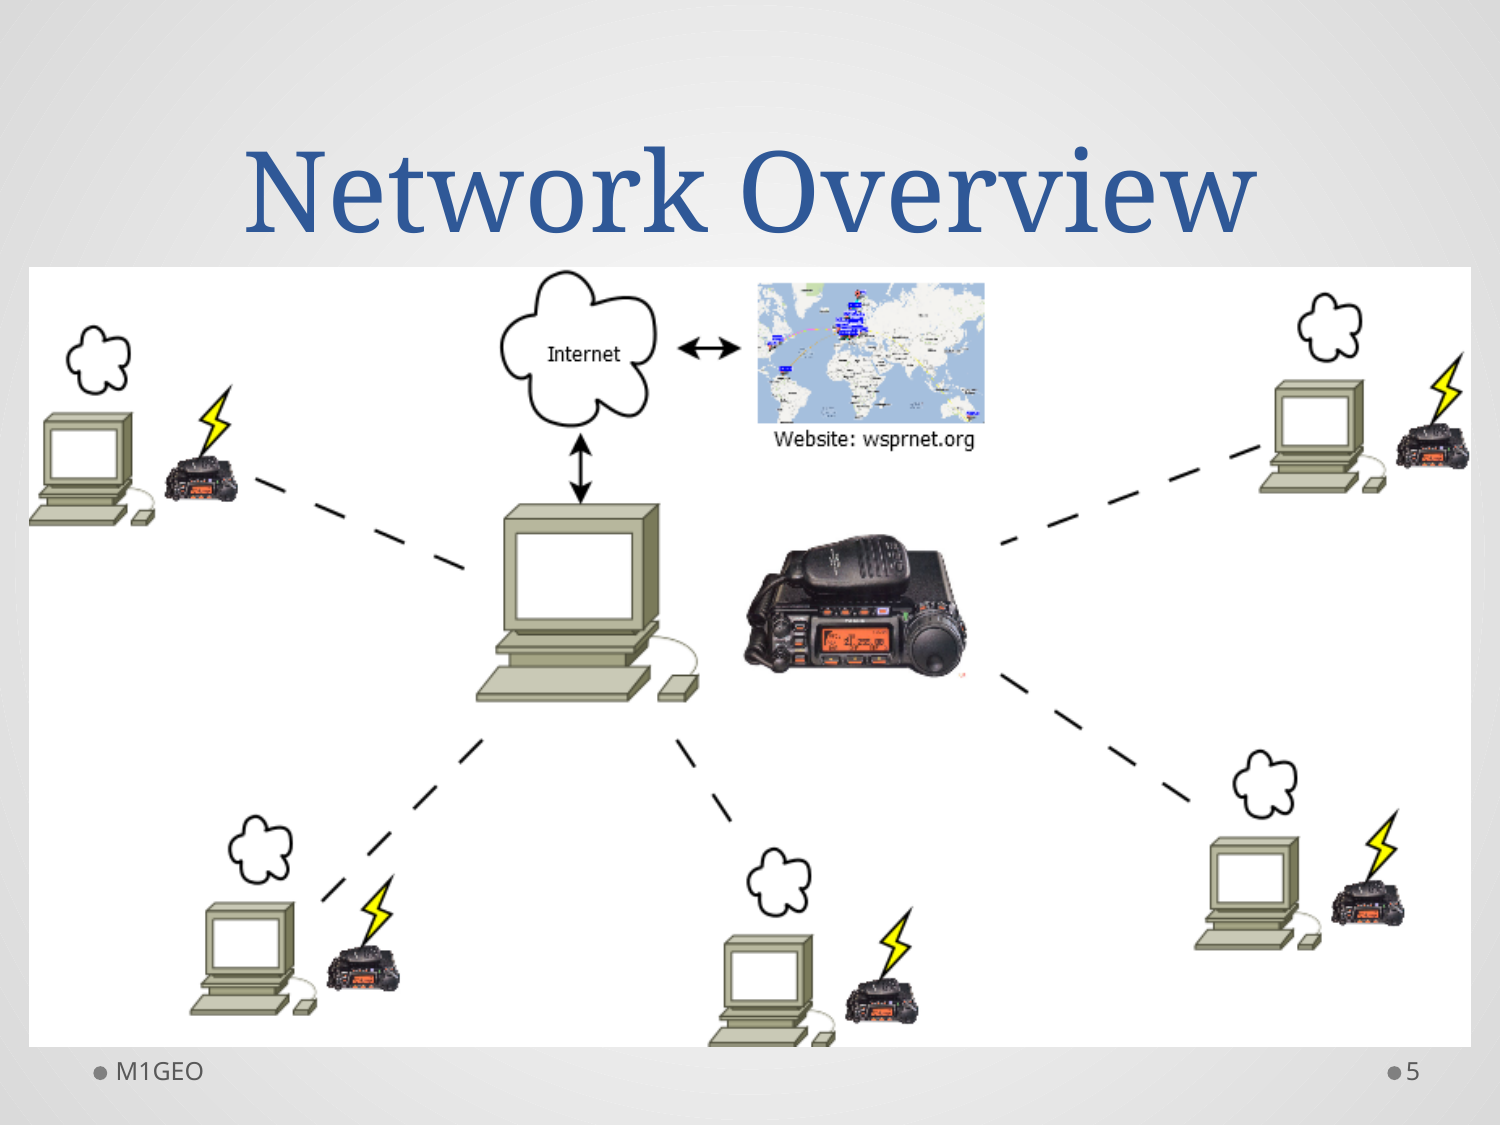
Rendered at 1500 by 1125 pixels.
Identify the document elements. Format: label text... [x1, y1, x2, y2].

slide_number 5 [1401, 1042, 1494, 1103]
footer M1GEO [108, 1055, 576, 1103]
picture [29, 266, 1471, 1047]
title Network Overview [75, 0, 1425, 263]
